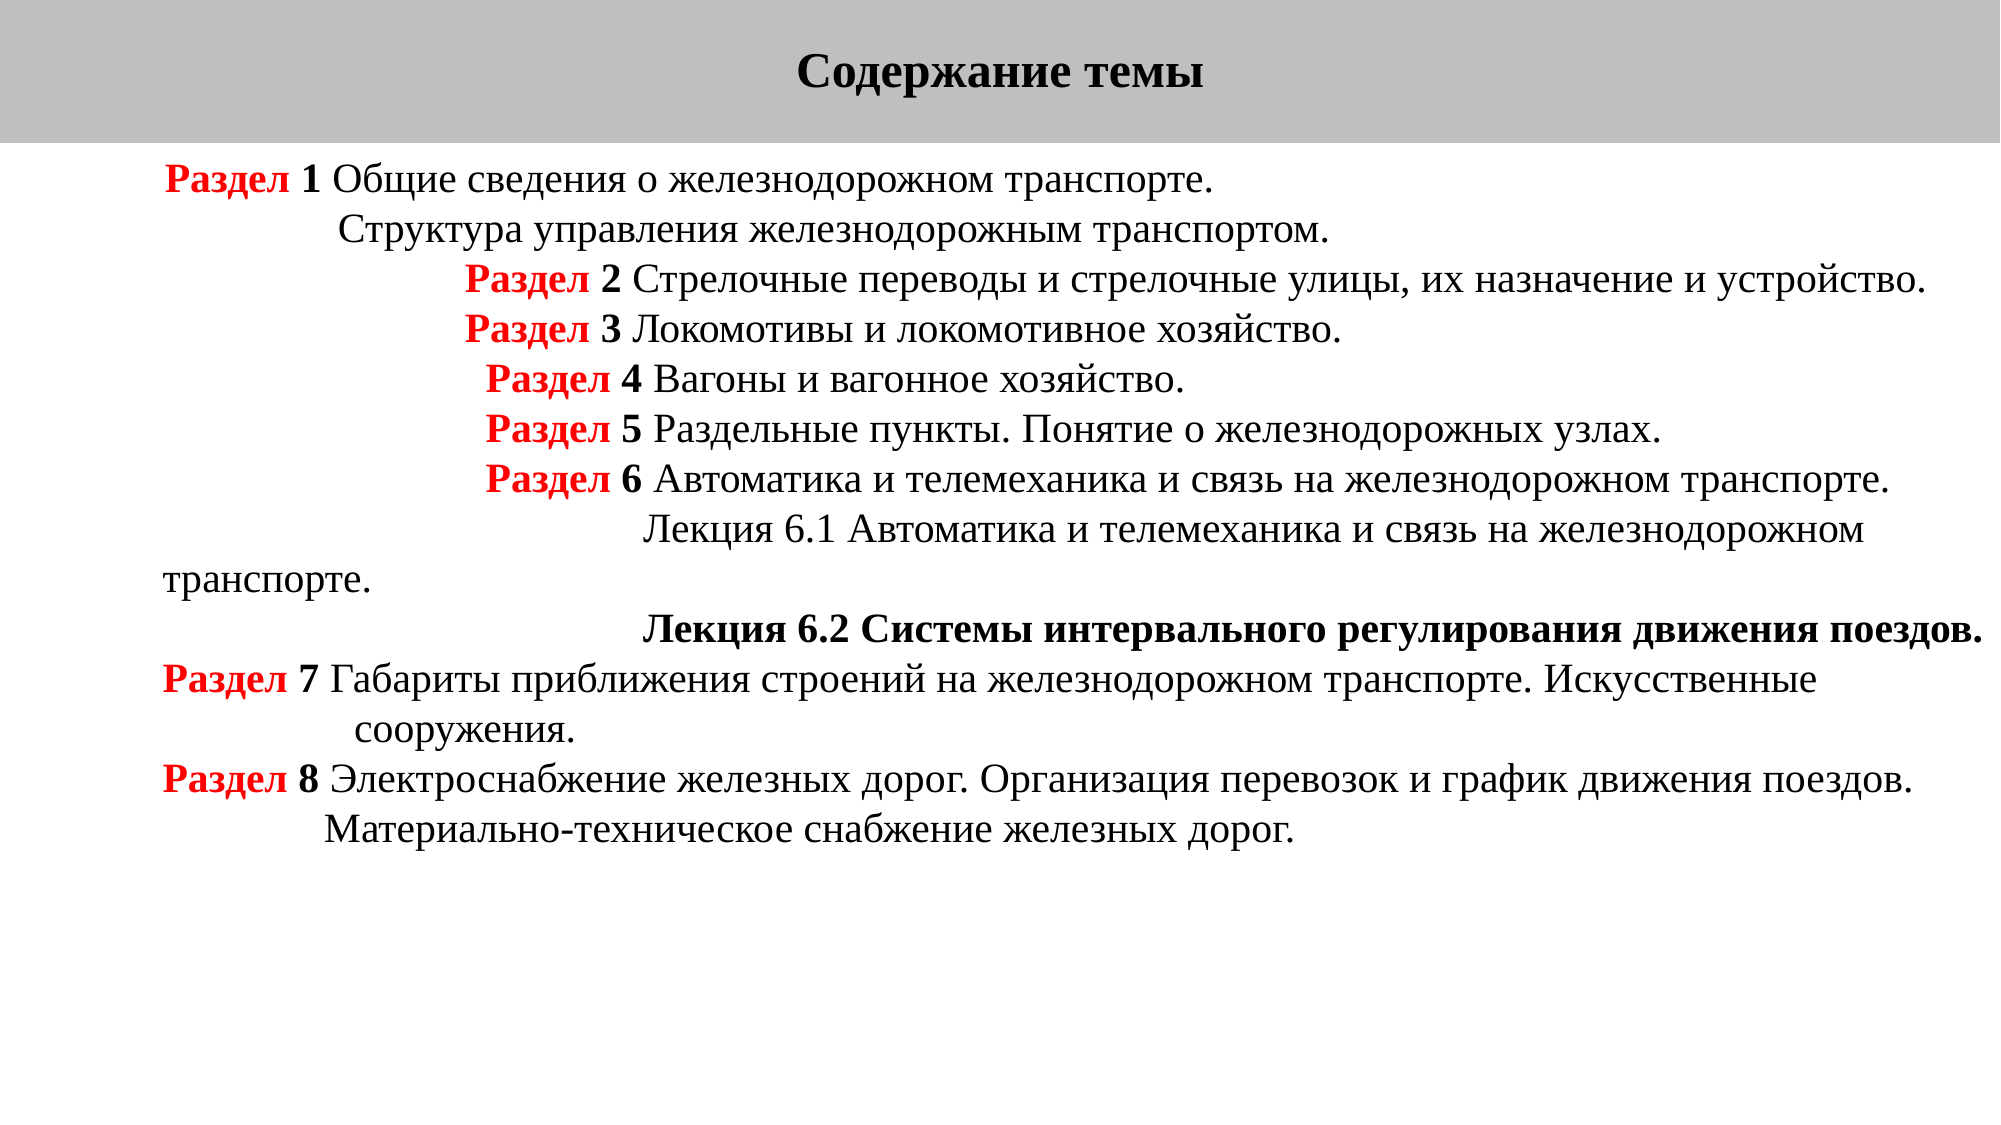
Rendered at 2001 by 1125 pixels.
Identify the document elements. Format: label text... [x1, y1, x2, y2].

text_box Содержание темы [0, 0, 2000, 143]
text_box Раздел 1 Общие сведения о железнодорожном транспорте. Структура управления железнодорожным транспортом. Раздел 2 Стрелочные переводы и стрелочные улицы, их назначение и устройство. Раздел 3 Локомотивы и локомотивное хозяйство. Раздел 4 Вагоны и вагонное хозяйство. Раздел 5 Раздельные пункты. Понятие о железнодорожных узлах. Раздел 6 Автоматика и телемеханика и связь на железнодорожном транспорте. Лекция 6.1 Автоматика и телемеханика и связь на железнодорожном транспорте. Лекция 6.2 Системы интервального регулирования движения поездов. Раздел 7 Габариты приближения строений на железнодорожном транспорте. Искусственные сооружения. Раздел 8 Электроснабжение железных дорог. Организация перевозок и график движения поездов. Материально-техническое снабжение железных дорог. [0, 143, 2000, 859]
